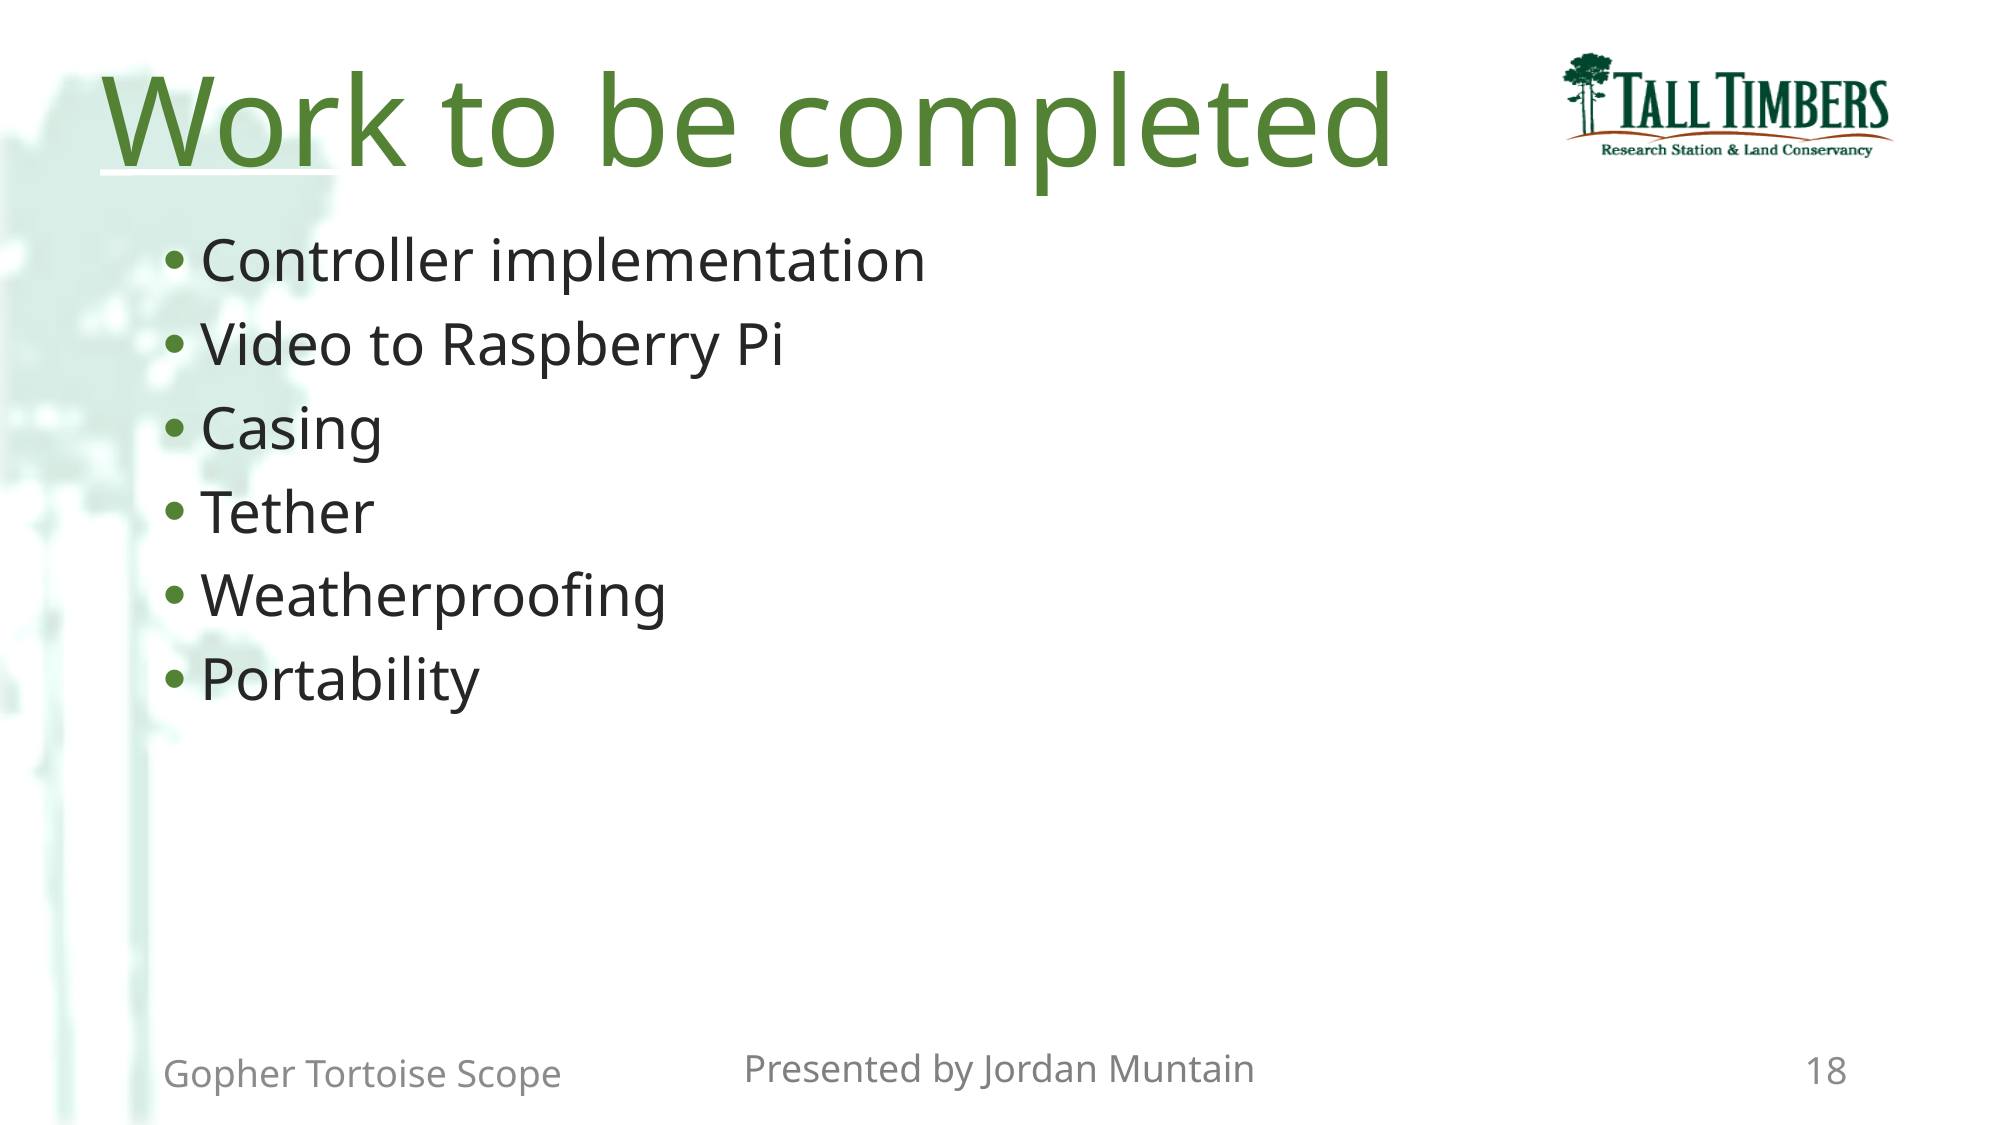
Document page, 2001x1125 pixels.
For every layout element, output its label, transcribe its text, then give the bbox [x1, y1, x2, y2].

list Work to be completed [85, 50, 1730, 249]
list Controller implementation Video to Raspberry Pi Casing Tether Weatherproofing Portability [147, 223, 1900, 1013]
picture [1558, 46, 1900, 161]
list Presented by Jordan Muntain [661, 1042, 1339, 1103]
slide_number 18 [1412, 1042, 1863, 1103]
